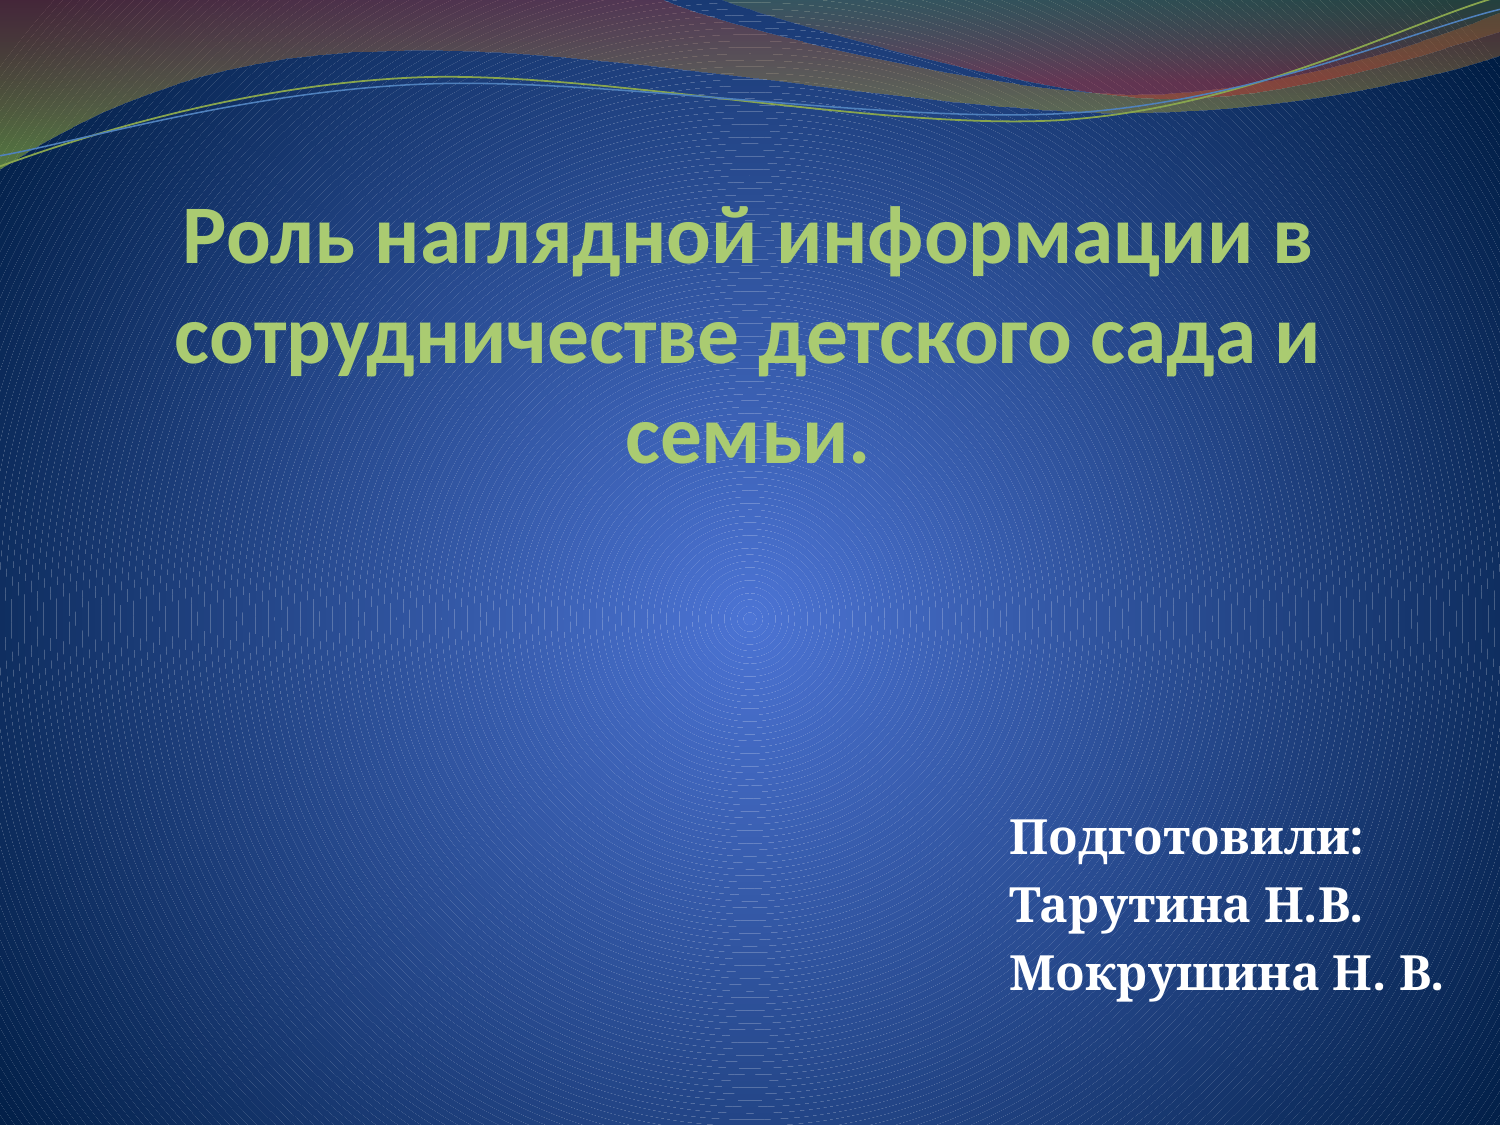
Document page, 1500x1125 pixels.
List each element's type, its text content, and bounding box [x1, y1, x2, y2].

subtitle Подготовили: Тарутина Н.В. Мокрушина Н. В. [1009, 798, 1459, 1059]
title Роль наглядной информации в сотрудничестве детского сада и семьи. [112, 149, 1388, 480]
